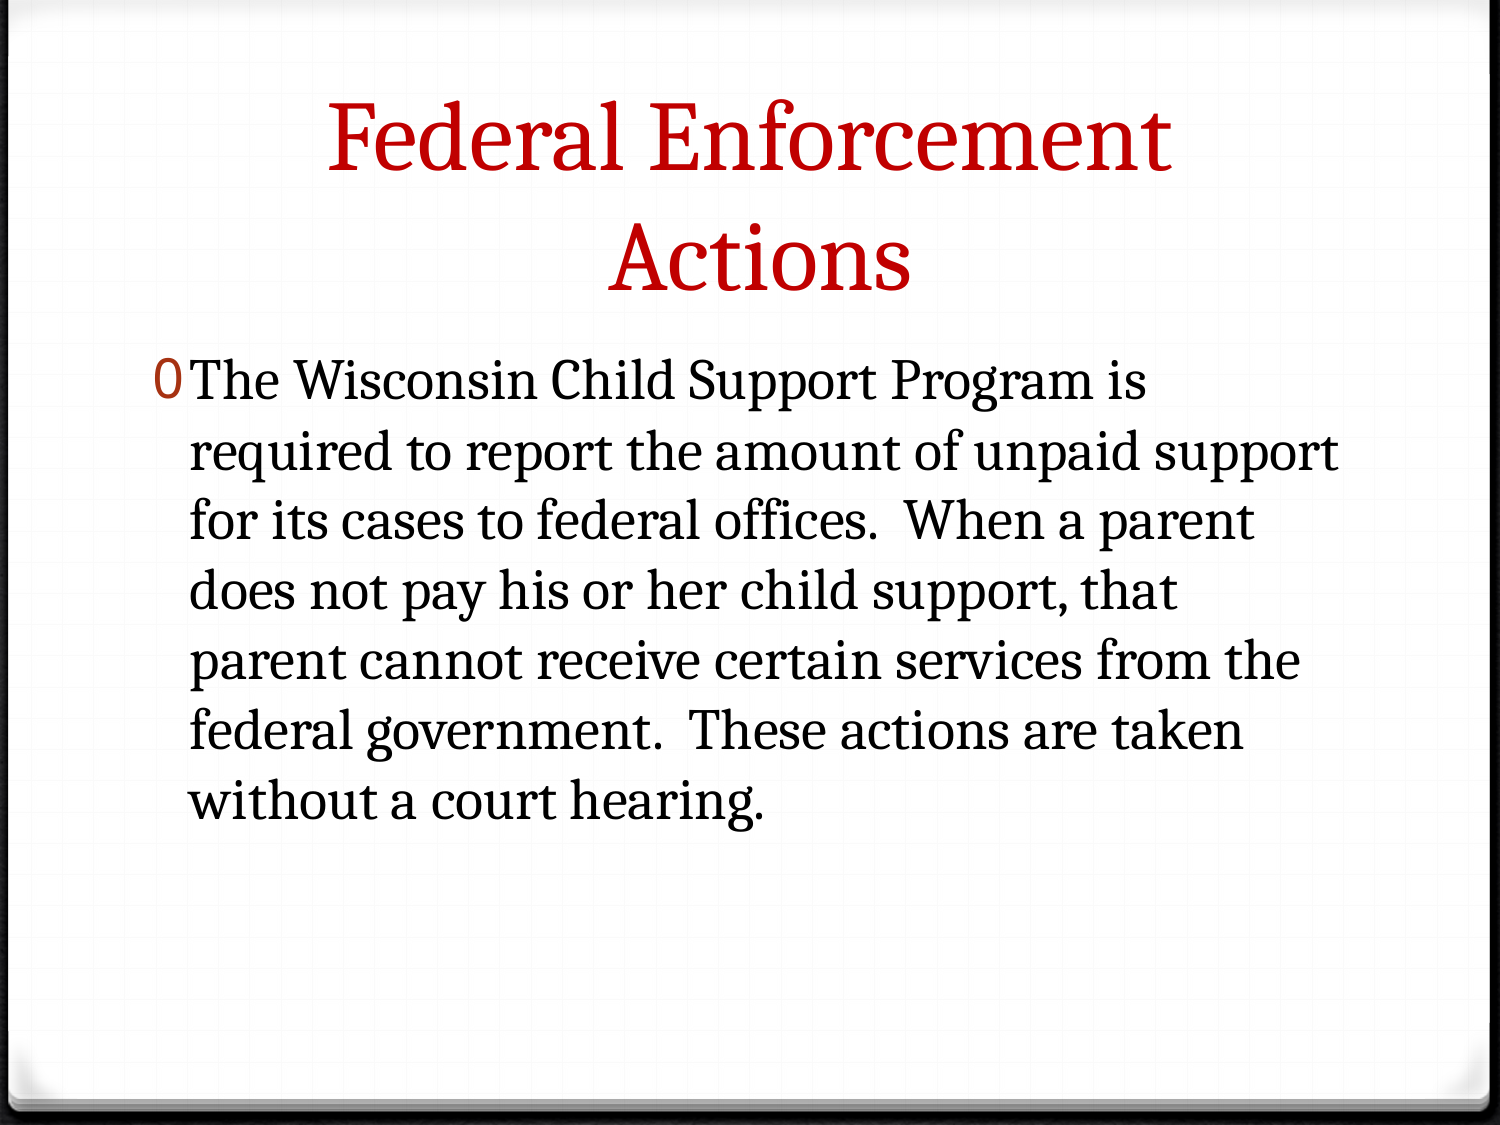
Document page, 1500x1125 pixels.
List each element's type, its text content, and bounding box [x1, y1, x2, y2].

title Federal Enforcement Actions [90, 71, 1410, 309]
picture [0, 0, 1500, 1125]
list The Wisconsin Child Support Program is required to report the amount of unpaid support for its cases to federal offices. When a parent does not pay his or her child support, that parent cannot receive certain services from the federal government. These actions are taken without a court hearing. [137, 334, 1363, 983]
